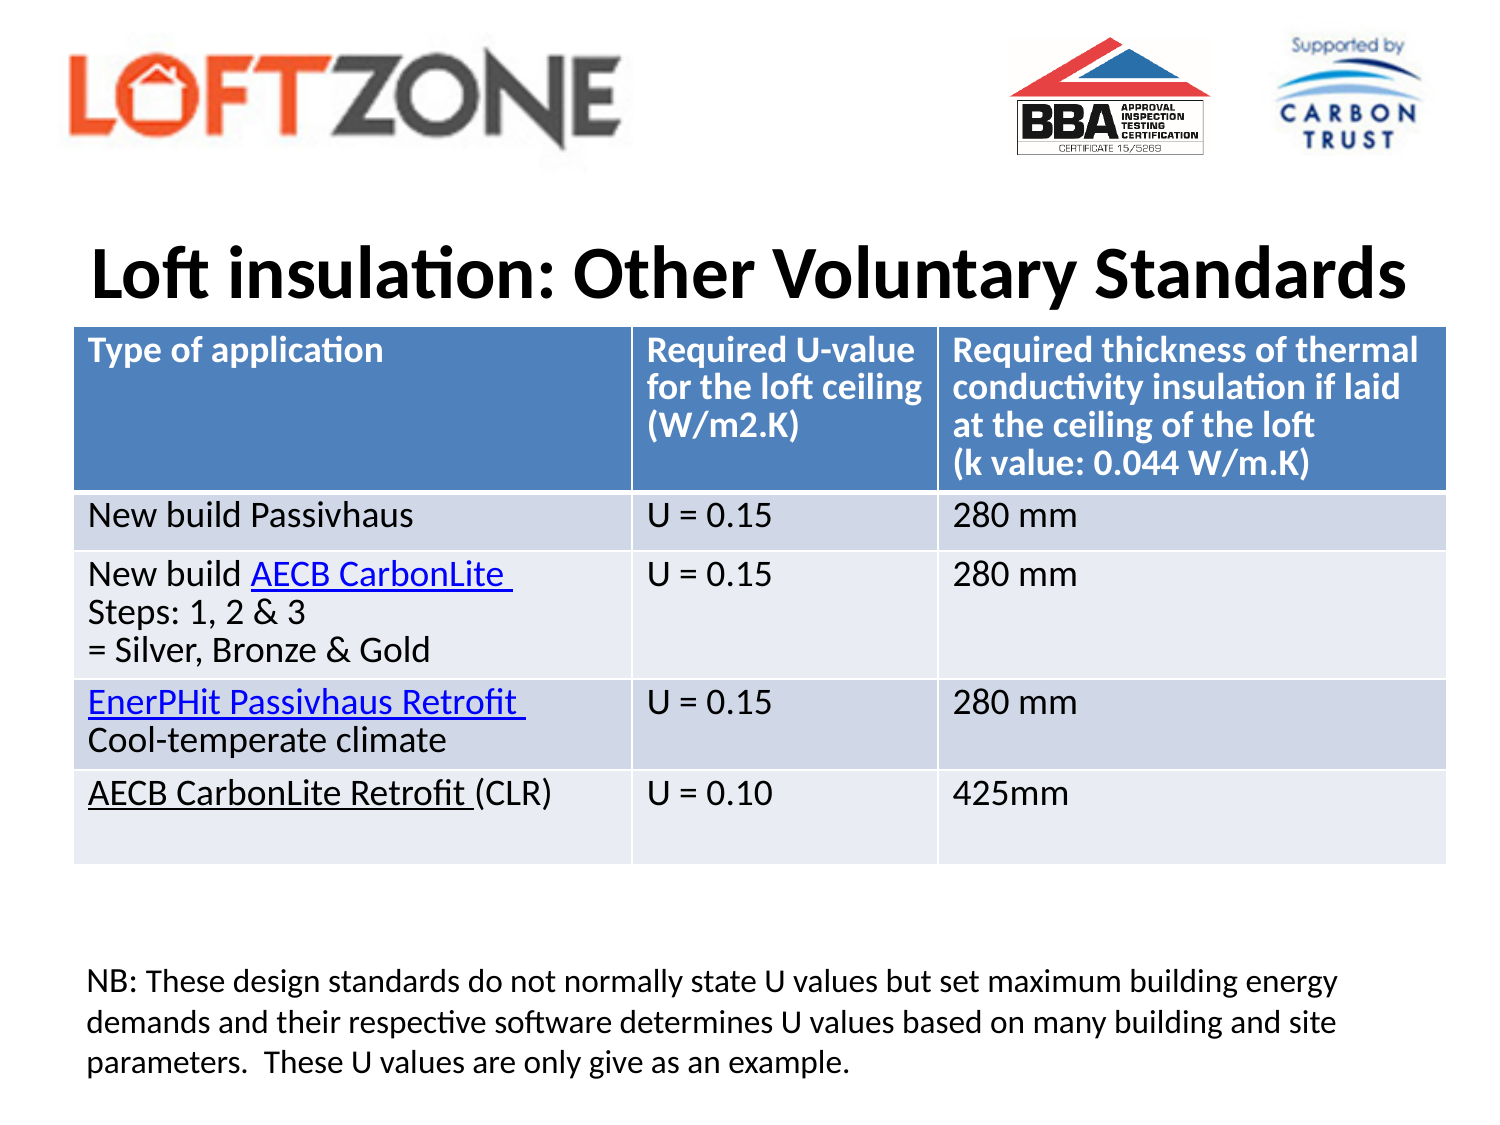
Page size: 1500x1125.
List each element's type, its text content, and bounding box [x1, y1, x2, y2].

table_cell U = 0.15 [633, 680, 937, 769]
table_header Required U-value for the loft ceiling (W/m2.K) [633, 362, 937, 490]
title Loft insulation: Other Voluntary Standards [75, 174, 1425, 362]
text_box NB: These design standards do not normally state U values but set maximum building energy demands and their respective software determines U values based on many building and site parameters. These U values are only give as an example. [71, 950, 1447, 1088]
picture [1257, 8, 1437, 157]
table_cell U = 0.10 [633, 771, 937, 864]
table_cell New build Passivhaus [74, 495, 631, 550]
table_cell 280 mm [939, 552, 1446, 678]
picture [28, 0, 680, 185]
table_header Type of application [74, 327, 631, 490]
table_cell AECB CarbonLite Retrofit (CLR) [74, 771, 631, 864]
table_cell EnerPHit Passivhaus Retrofit Cool-temperate climate [74, 680, 631, 769]
picture [1009, 37, 1211, 155]
table_header Required thickness of thermal conductivity insulation if laid at the ceiling of the loft (k value: 0.044 W/m.K) [939, 327, 1446, 490]
table_cell 280 mm [939, 680, 1446, 769]
table_cell U = 0.15 [633, 495, 937, 550]
table_cell 425mm [939, 771, 1446, 864]
table_cell 280 mm [939, 495, 1446, 550]
table_cell New build AECB CarbonLite Steps: 1, 2 & 3 = Silver, Bronze & Gold [74, 552, 631, 678]
table_cell U = 0.15 [633, 552, 937, 678]
